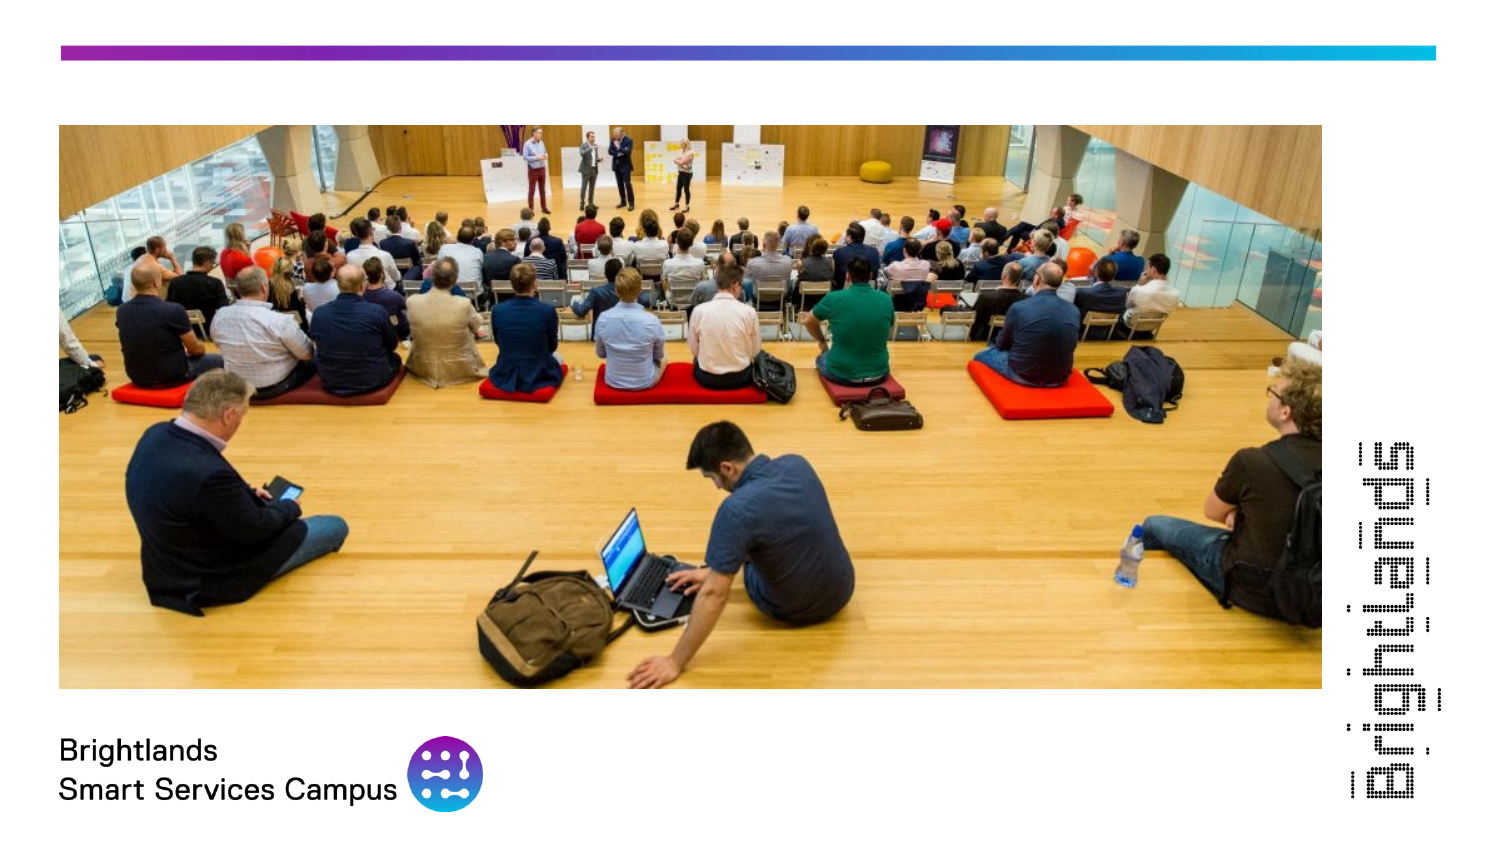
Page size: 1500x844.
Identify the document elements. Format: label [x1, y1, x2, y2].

picture [59, 44, 1441, 62]
picture [59, 442, 1441, 812]
list [58, 125, 1322, 689]
